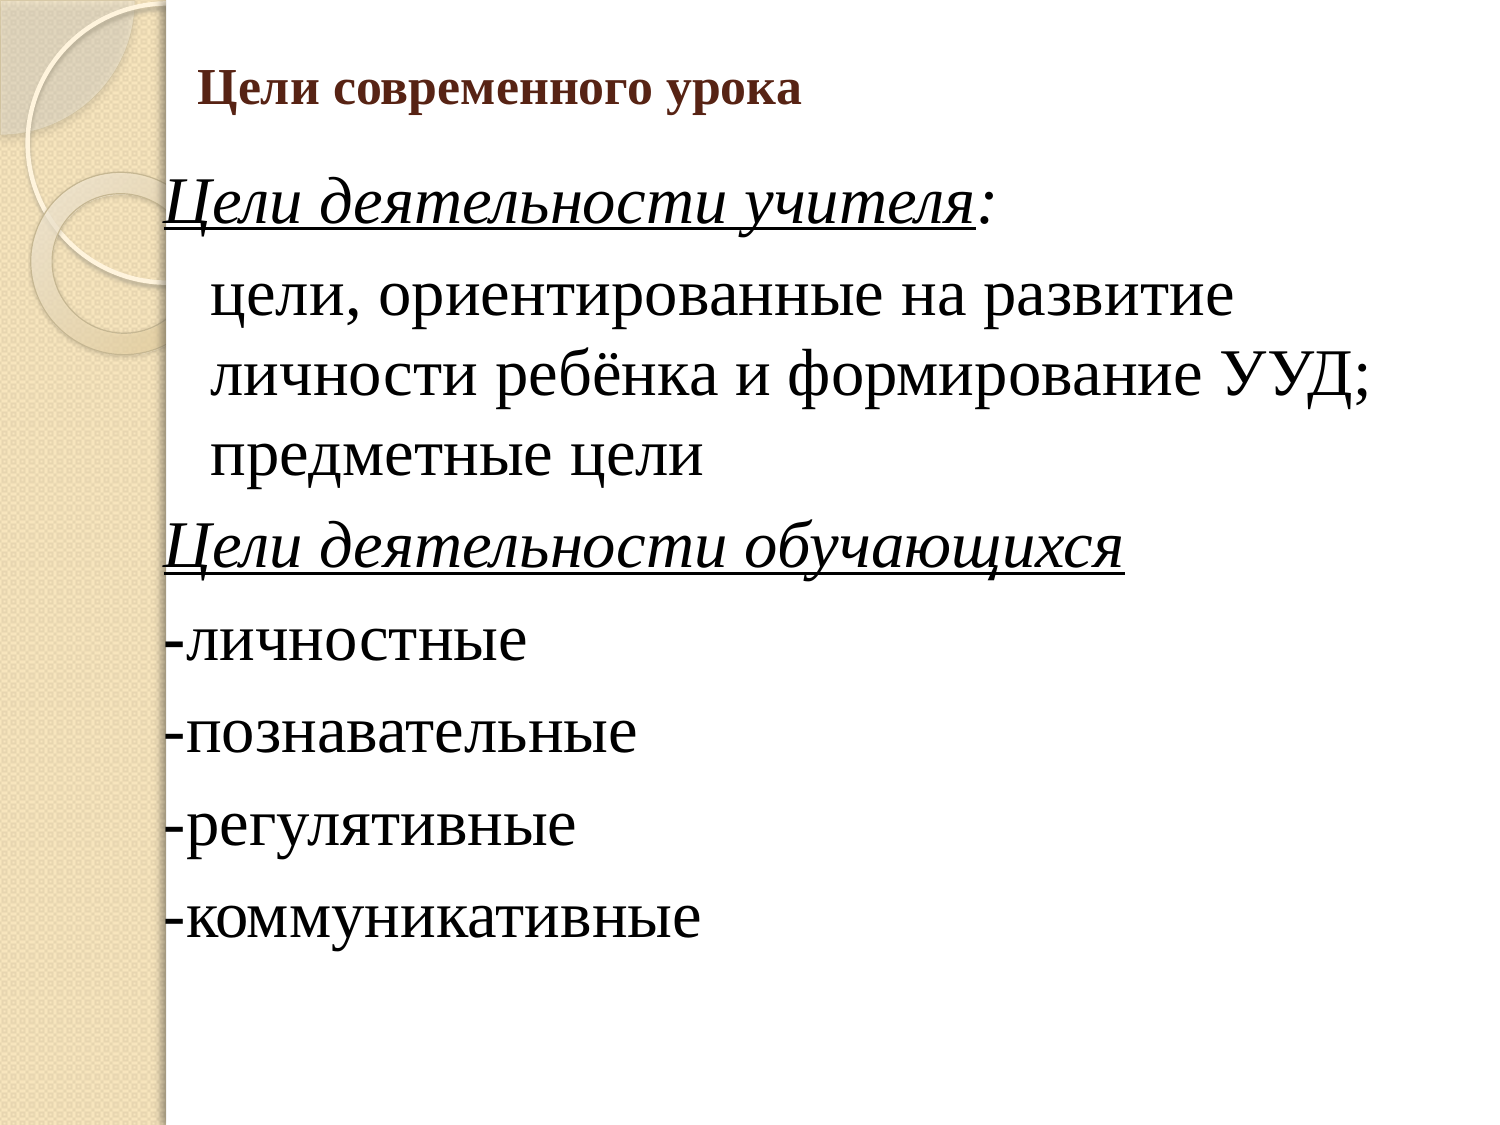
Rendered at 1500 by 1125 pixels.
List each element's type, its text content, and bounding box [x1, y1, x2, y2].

title Цели современного урока [183, 45, 1466, 149]
list Цели деятельности учителя: цели, ориентированные на развитие личности ребёнка и формирование УУД; предметные цели Цели деятельности обучающихся -личностные -познавательные -регулятивные -коммуникативные [135, 149, 1466, 1025]
